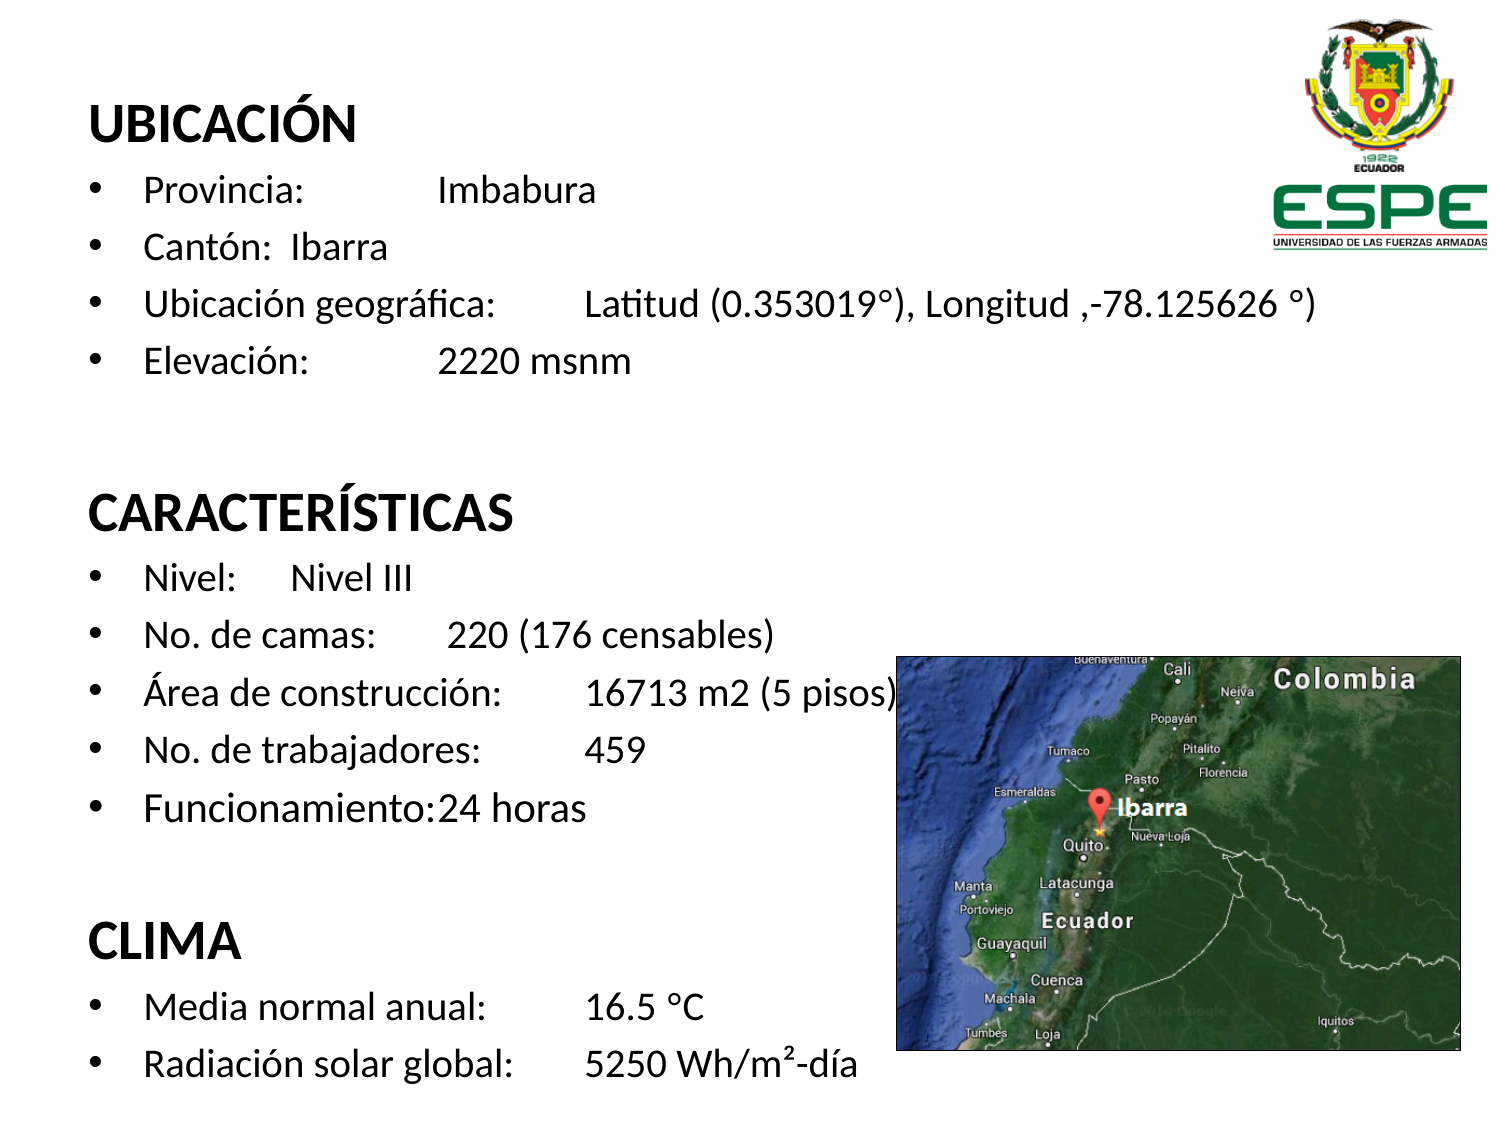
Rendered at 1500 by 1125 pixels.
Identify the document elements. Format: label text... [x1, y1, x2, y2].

picture [895, 656, 1461, 1051]
list UBICACIÓN Provincia: Imbabura Cantón: Ibarra Ubicación geográfica: Latitud (0.353019°), Longitud ,-78.125626 °) Elevación: 2220 msnm CARACTERÍSTICAS Nivel: Nivel III No. de camas: 220 (176 censables) Área de construcción: 16713 m2 (5 pisos) No. de trabajadores: 459 Funcionamiento: 24 horas CLIMA Media normal anual: 16.5 °C Radiación solar global: 5250 Wh/m²-día [73, 78, 1424, 1094]
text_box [1269, 18, 1487, 252]
